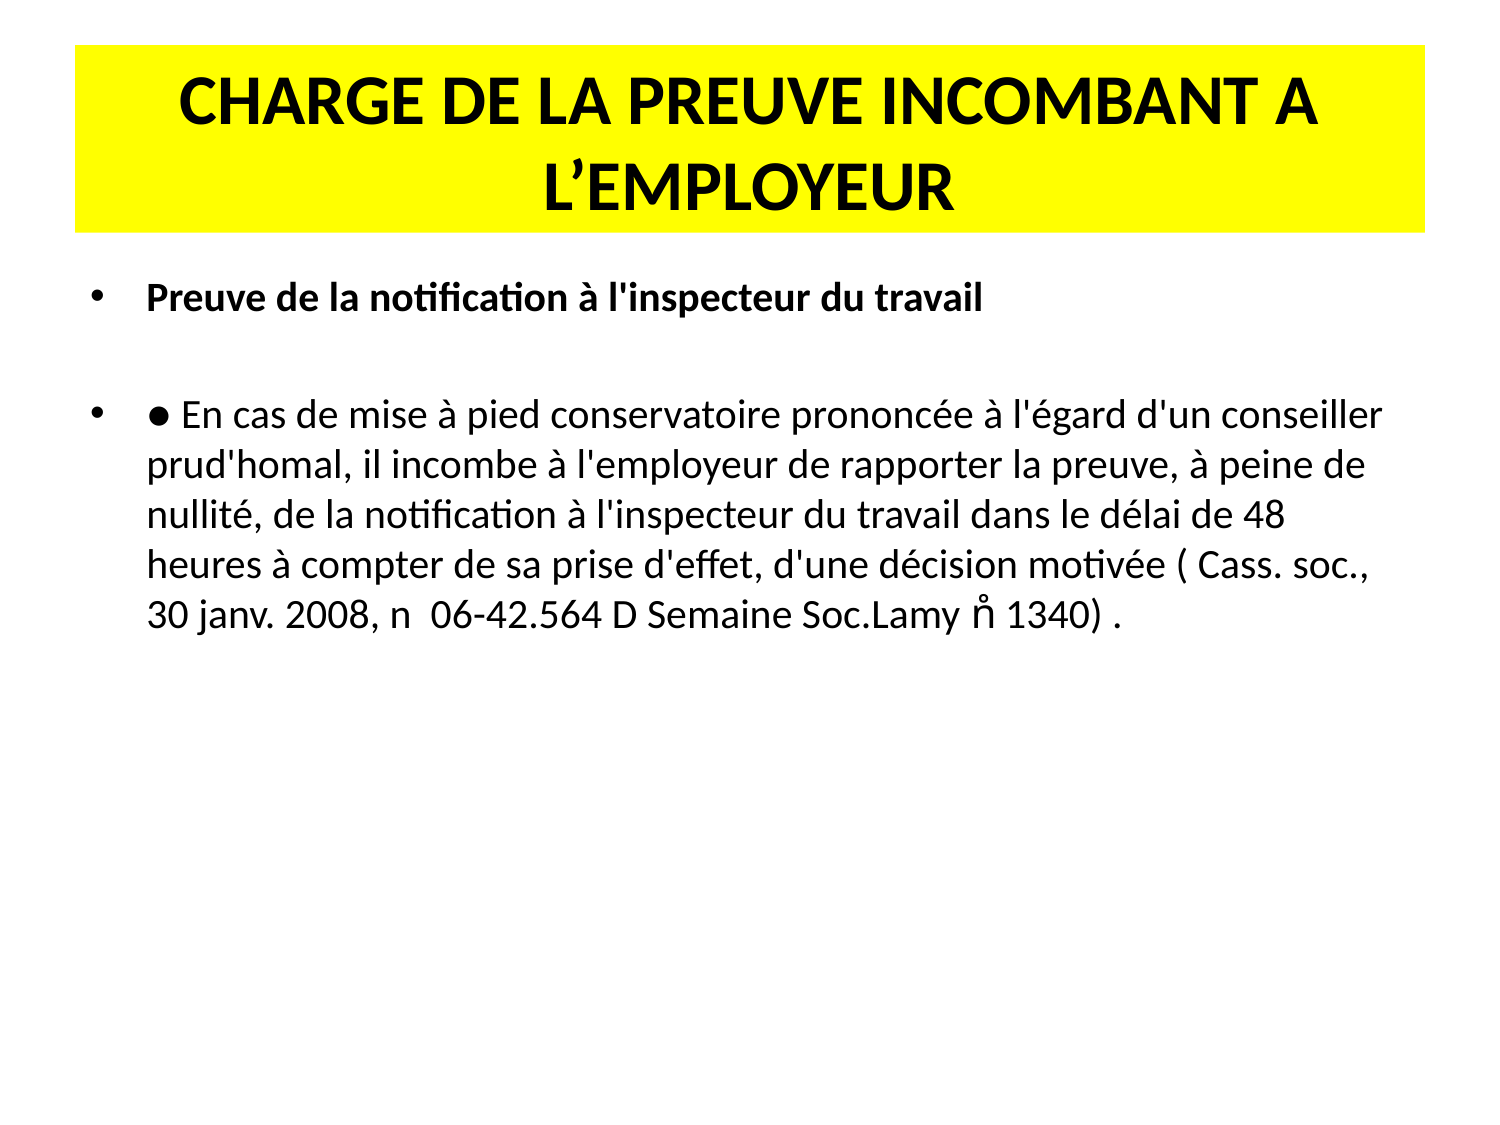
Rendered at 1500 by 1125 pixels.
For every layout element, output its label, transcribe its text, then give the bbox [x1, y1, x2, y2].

list Preuve de la notification à l'inspecteur du travail ● En cas de mise à pied conservatoire prononcée à l'égard d'un conseiller prud'homal, il incombe à l'employeur de rapporter la preuve, à peine de nullité, de la notification à l'inspecteur du travail dans le délai de 48 heures à compter de sa prise d'effet, d'une décision motivée ( Cass. soc., 30 janv. 2008, n 06-42.564 D Semaine Soc.Lamy n̊ 1340) . [75, 262, 1425, 1005]
title CHARGE DE LA PREUVE INCOMBANT A L’EMPLOYEUR [75, 45, 1425, 233]
